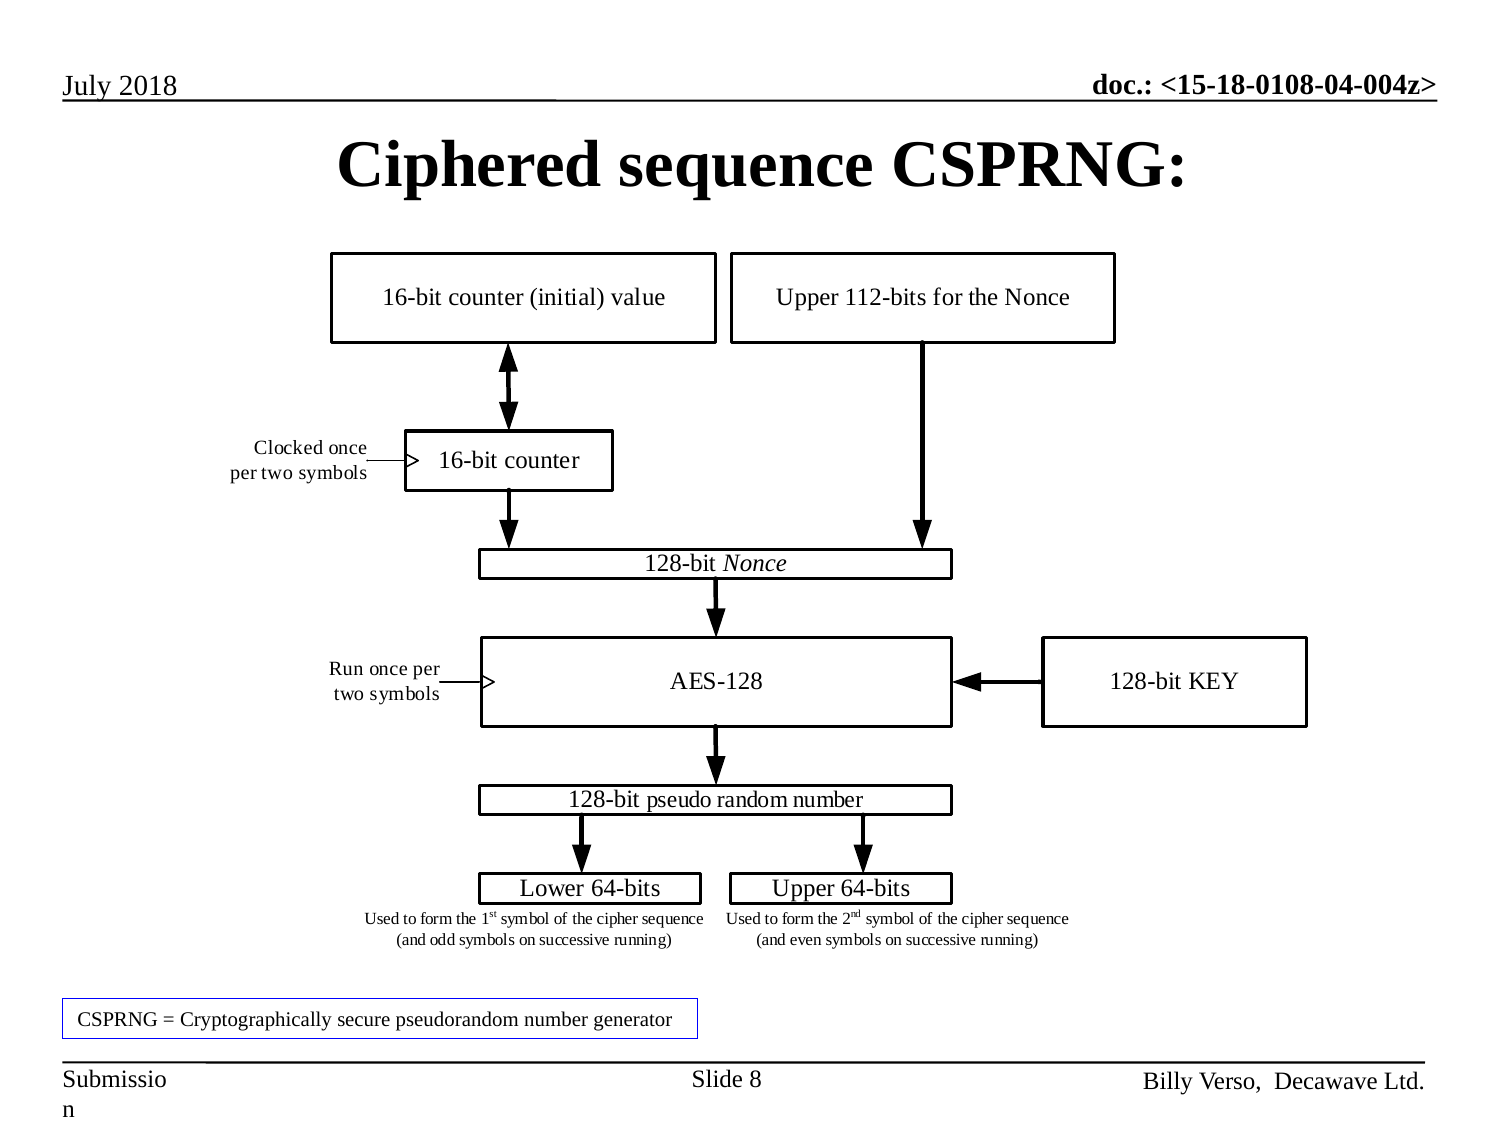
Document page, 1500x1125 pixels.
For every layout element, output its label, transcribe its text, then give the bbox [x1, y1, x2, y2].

text_box CSPRNG = Cryptographically secure pseudorandom number generator [62, 998, 698, 1039]
picture [216, 249, 1308, 957]
text_box Ciphered sequence CSPRNG: [49, 112, 1475, 188]
